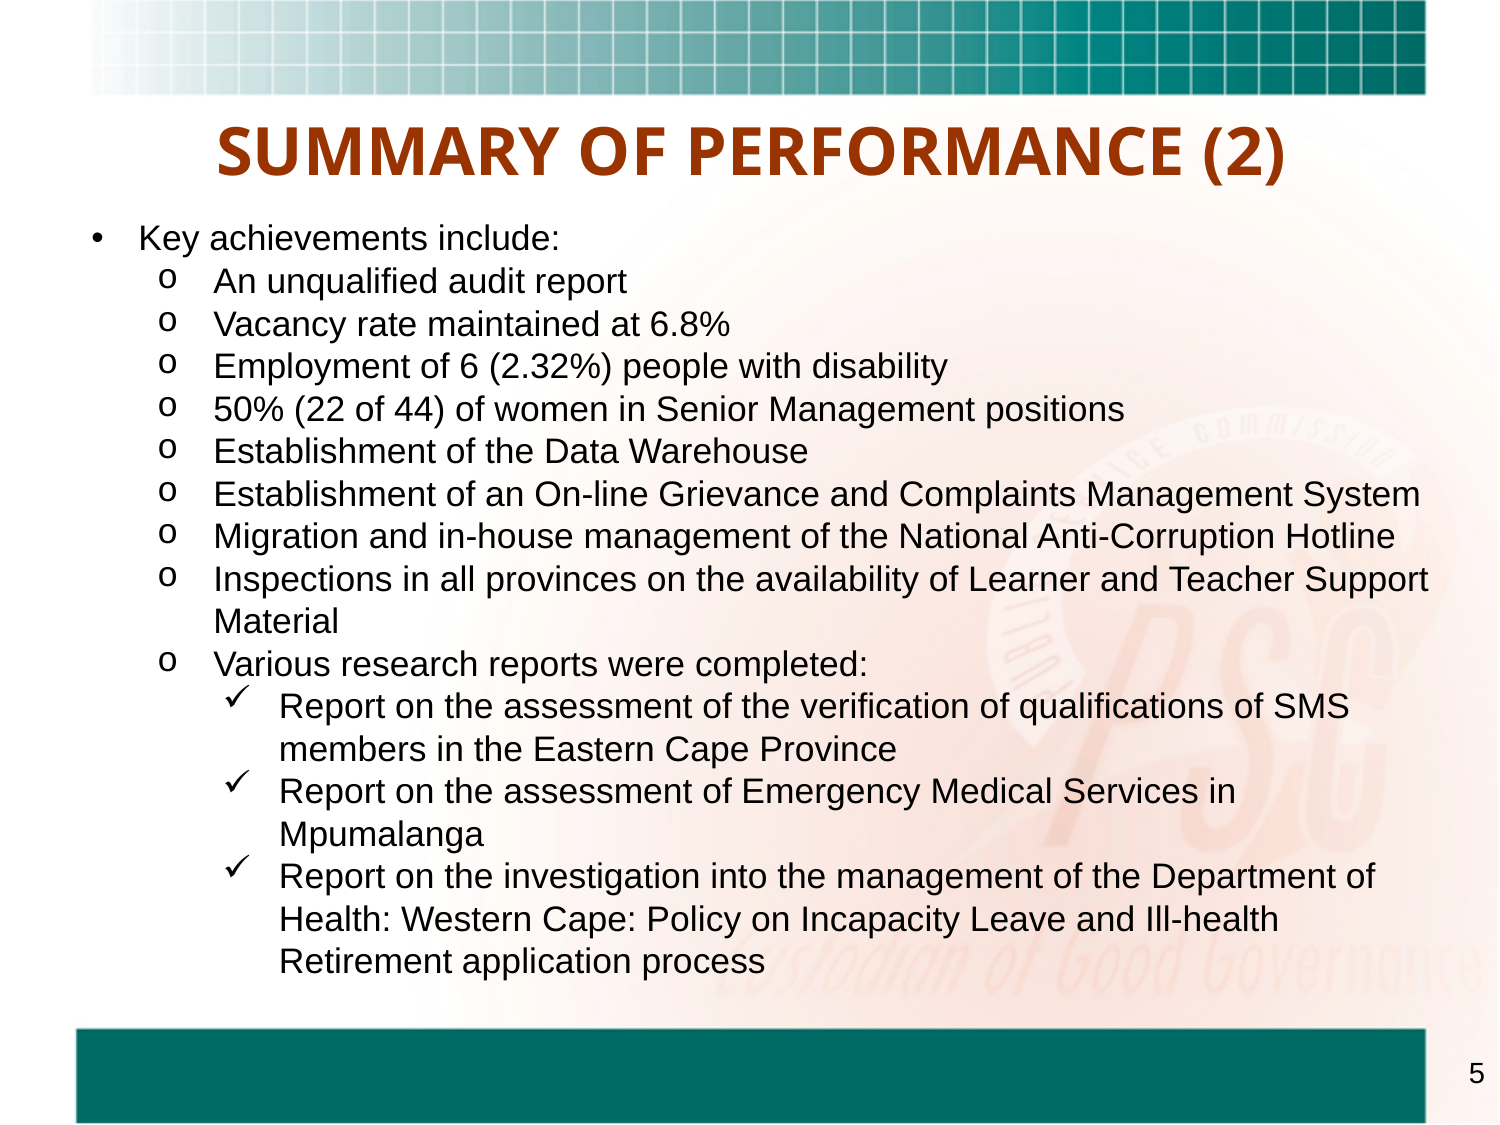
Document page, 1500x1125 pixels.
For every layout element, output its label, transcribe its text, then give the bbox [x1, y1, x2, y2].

picture [0, 0, 1500, 1125]
text_box Key achievements include: An unqualified audit report Vacancy rate maintained at 6.8% Employment of 6 (2.32%) people with disability 50% (22 of 44) of women in Senior Management positions Establishment of the Data Warehouse Establishment of an On-line Grievance and Complaints Management System Migration and in-house management of the National Anti-Corruption Hotline Inspections in all provinces on the availability of Learner and Teacher Support Material Various research reports were completed: Report on the assessment of the verification of qualifications of SMS members in the Eastern Cape Province Report on the assessment of Emergency Medical Services in Mpumalanga Report on the investigation into the management of the Department of Health: Western Cape: Policy on Incapacity Leave and Ill-health Retirement application process [76, 208, 1447, 988]
text_box SUMMARY OF PERFORMANCE (2) [76, 101, 1427, 221]
text_box 5 [1149, 1046, 1500, 1125]
